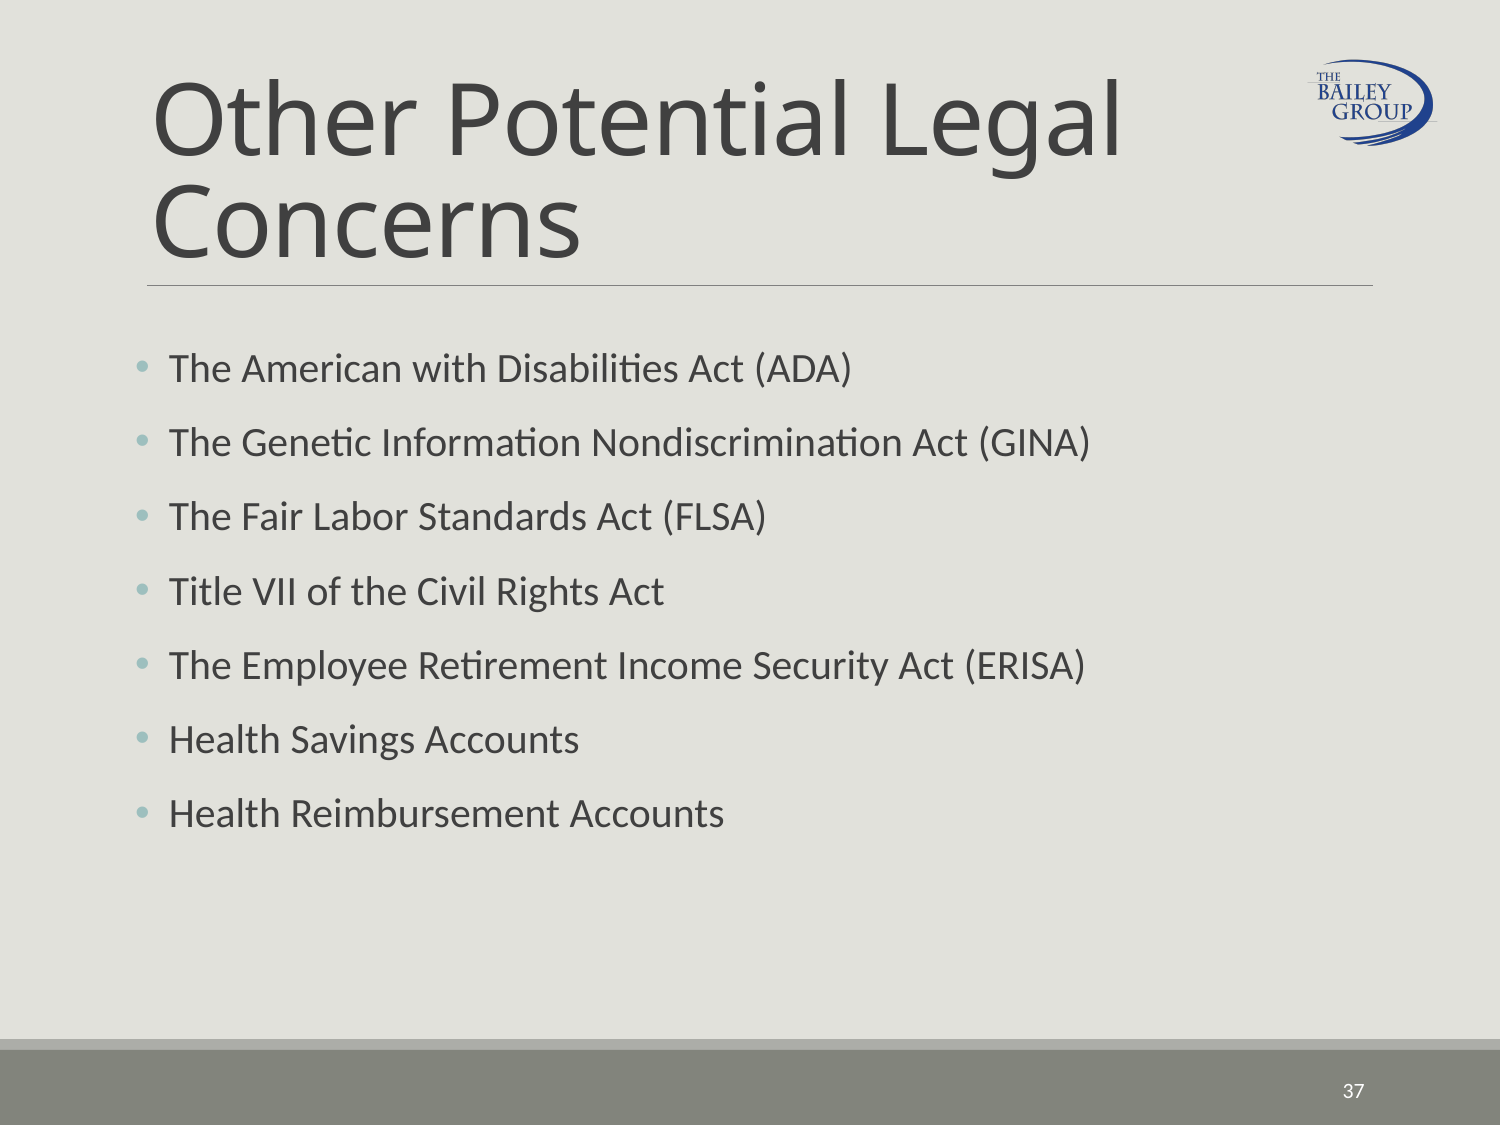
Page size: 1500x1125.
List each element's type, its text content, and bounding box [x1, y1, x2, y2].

title Other Potential Legal Concerns [135, 47, 1373, 285]
slide_number 37 [1218, 1059, 1380, 1120]
picture [1373, 55, 1441, 150]
list The American with Disabilities Act (ADA) The Genetic Information Nondiscrimination Act (GINA) The Fair Labor Standards Act (FLSA) Title VII of the Civil Rights Act The Employee Retirement Income Security Act (ERISA) Health Savings Accounts Health Reimbursement Accounts [135, 338, 1373, 999]
